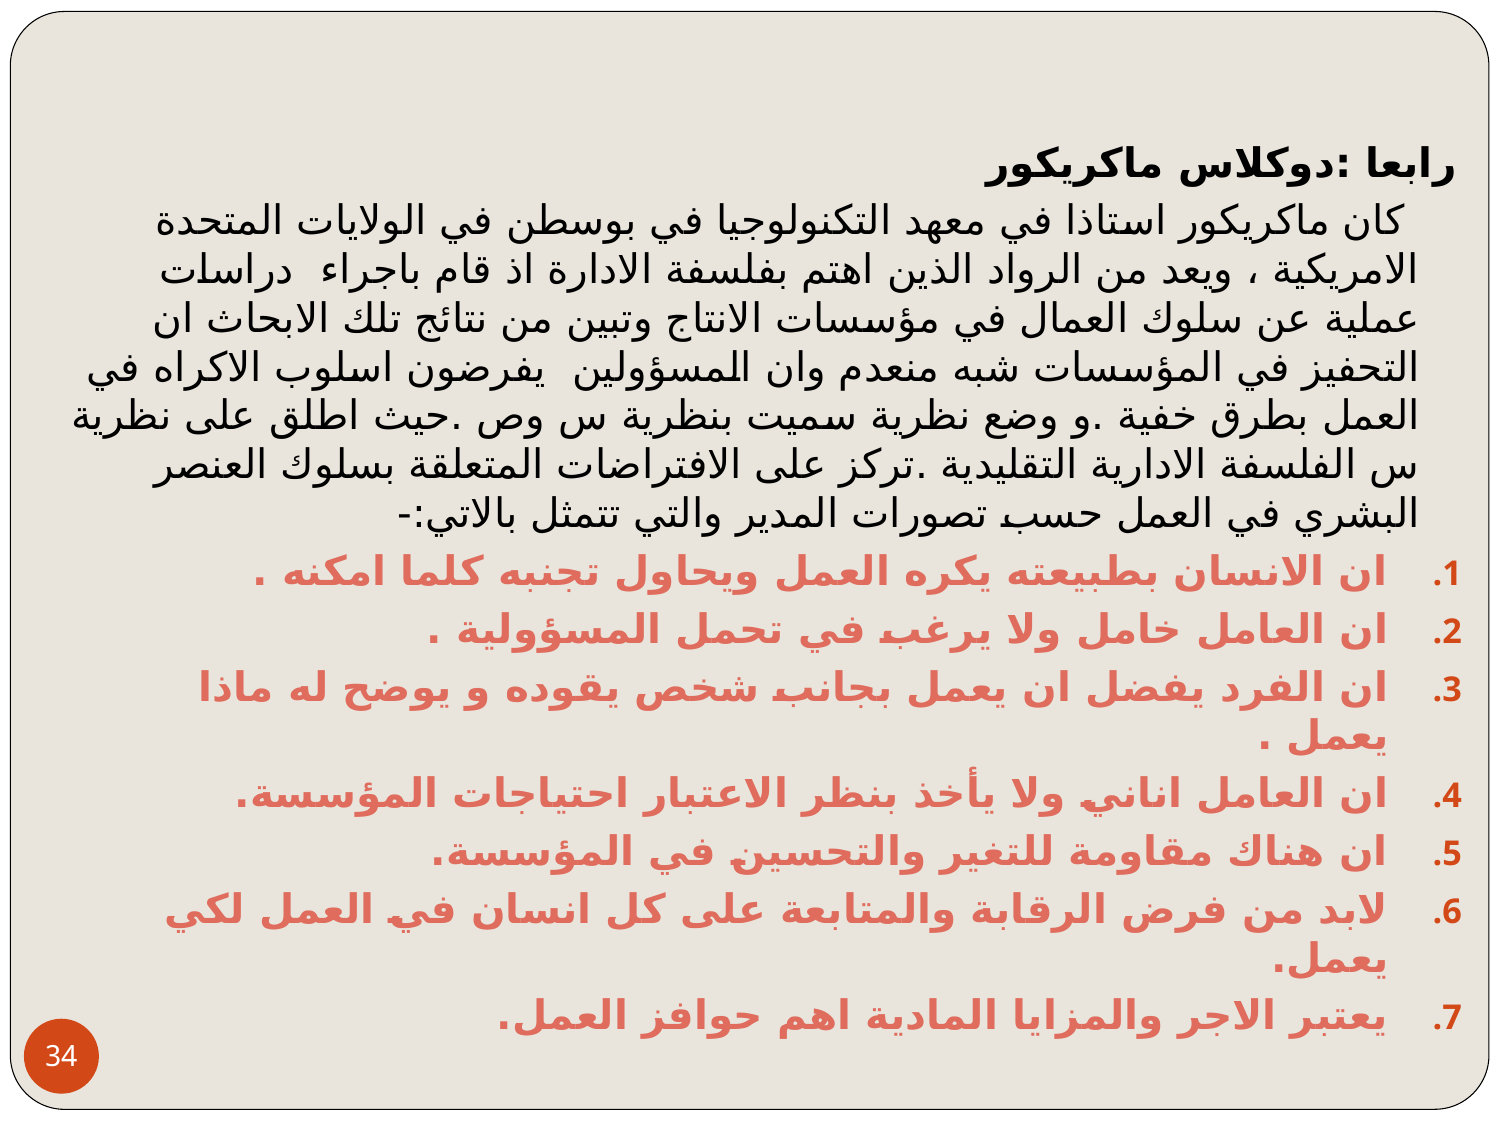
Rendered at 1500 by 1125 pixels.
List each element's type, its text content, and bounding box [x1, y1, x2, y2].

list رابعا :دوكلاس ماكريكور كان ماكريكور استاذا في معهد التكنولوجيا في بوسطن في الولايات المتحدة الامريكية ، ويعد من الرواد الذين اهتم بفلسفة الادارة اذ قام باجراء دراسات عملية عن سلوك العمال في مؤسسات الانتاج وتبين من نتائج تلك الابحاث ان التحفيز في المؤسسات شبه منعدم وان المسؤولين يفرضون اسلوب الاكراه في العمل بطرق خفية .و وضع نظرية سميت بنظرية س وص .حيث اطلق على نظرية س الفلسفة الادارية التقليدية .تركز على الافتراضات المتعلقة بسلوك العنصر البشري في العمل حسب تصورات المدير والتي تتمثل بالاتي:- ان الانسان بطبيعته يكره العمل ويحاول تجنبه كلما امكنه . ان العامل خامل ولا يرغب في تحمل المسؤولية . ان الفرد يفضل ان يعمل بجانب شخص يقوده و يوضح له ماذا يعمل . ان العامل اناني ولا يأخذ بنظر الاعتبار احتياجات المؤسسة. ان هناك مقاومة للتغير والتحسين في المؤسسة. لابد من فرض الرقابة والمتابعة على كل انسان في العمل لكي يعمل. يعتبر الاجر والمزايا المادية اهم حوافز العمل. [46, 128, 1472, 1055]
slide_number 34 [23, 1022, 99, 1094]
